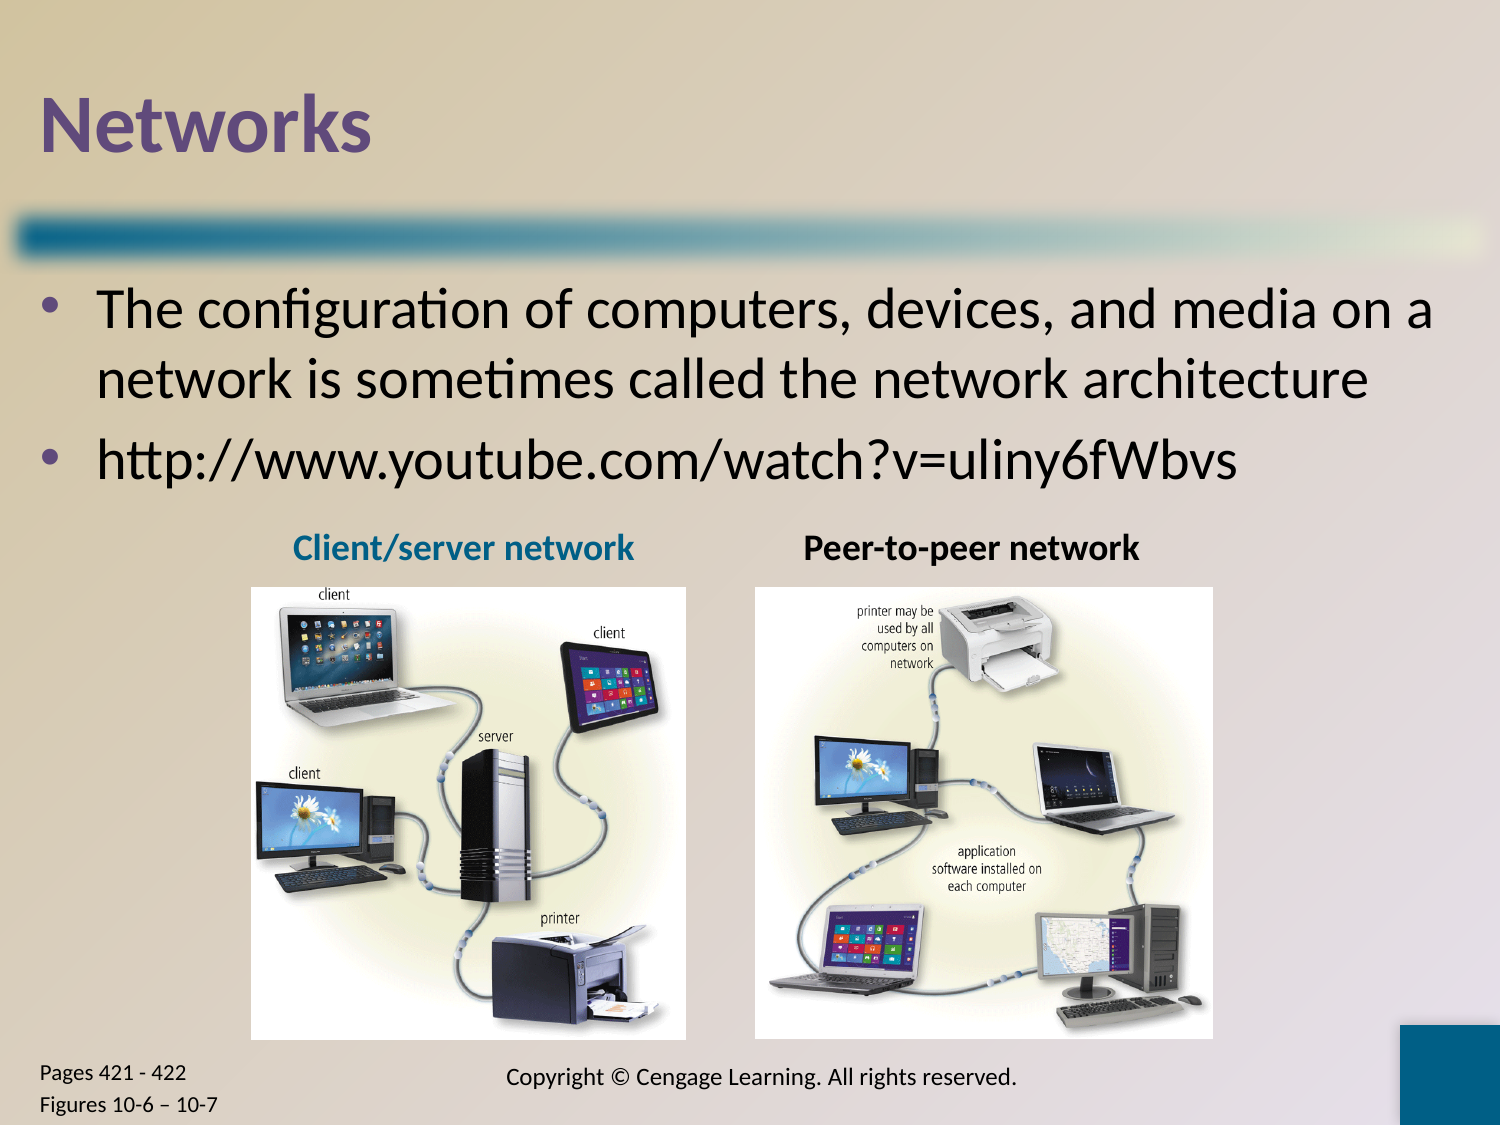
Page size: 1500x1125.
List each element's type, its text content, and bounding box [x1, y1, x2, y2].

text_box Client/server network [278, 515, 650, 576]
picture [755, 587, 1213, 1039]
picture [251, 587, 686, 1040]
text_box Peer-to-peer network [789, 515, 1156, 576]
list Pages 421 - 422 Figures 10-6 – 10-7 [24, 1050, 300, 1125]
footer Copyright © Cengage Learning. All rights reserved. [450, 1037, 1075, 1113]
title Networks [24, 24, 1475, 213]
list The configuration of computers, devices, and media on a network is sometimes called the network architecture http://www.youtube.com/watch?v=uliny6fWbvs [24, 262, 1475, 1025]
